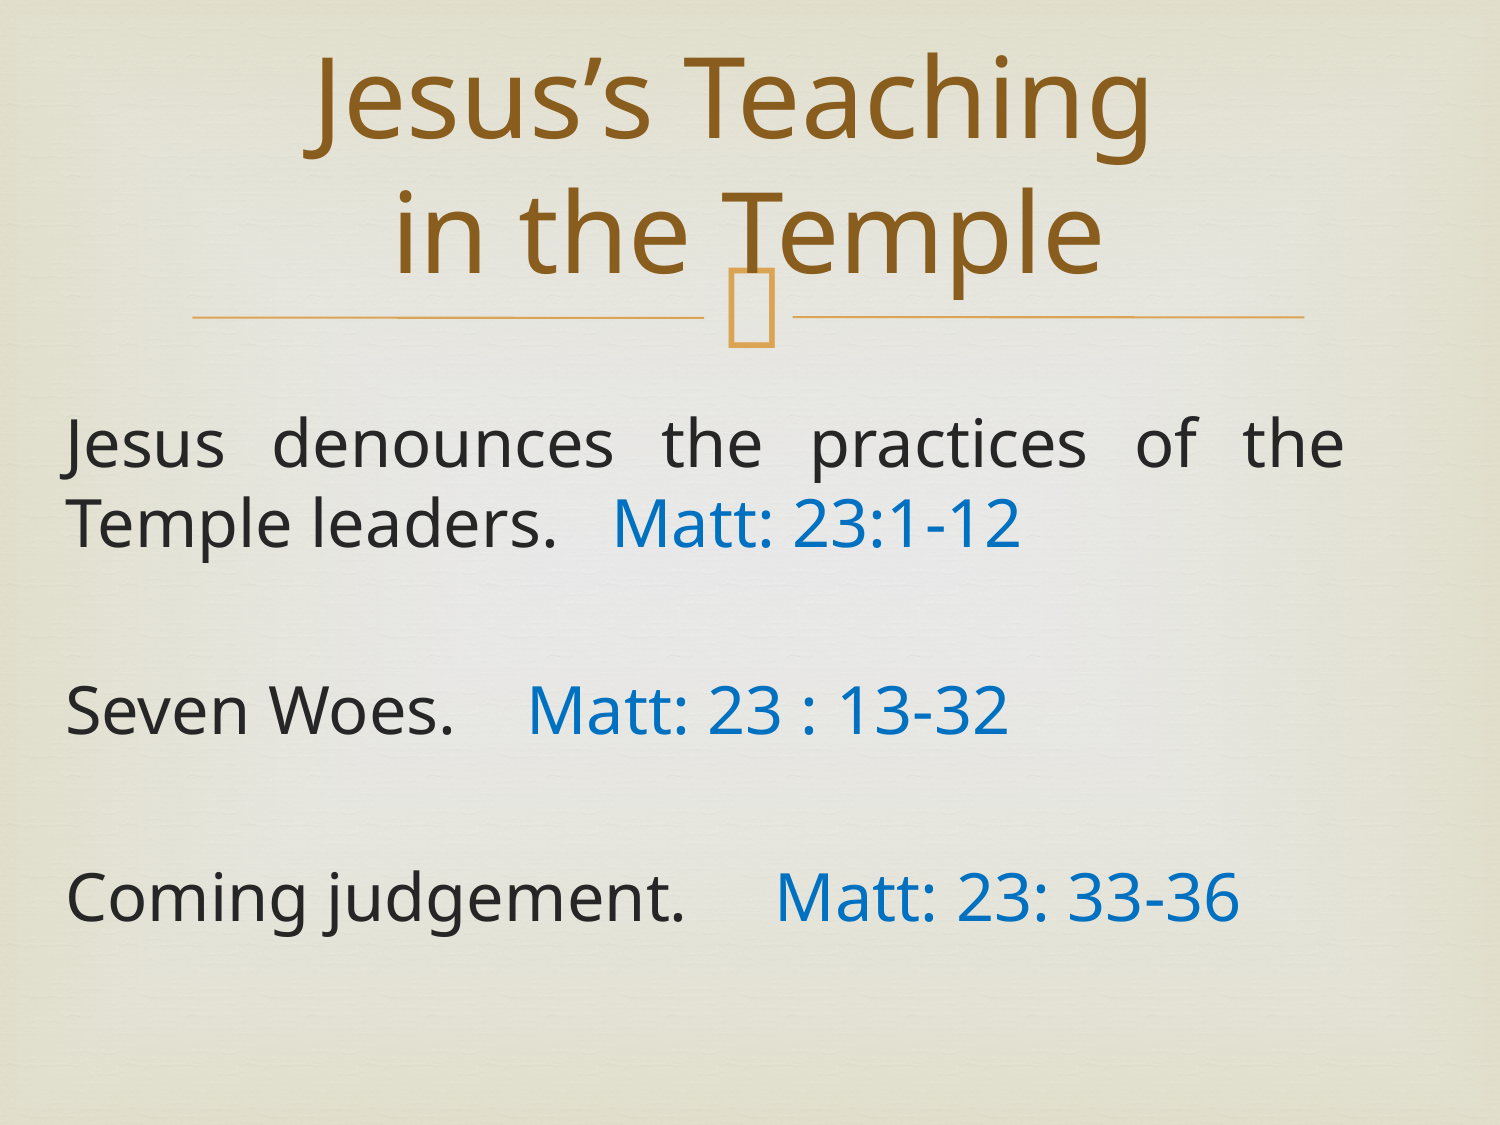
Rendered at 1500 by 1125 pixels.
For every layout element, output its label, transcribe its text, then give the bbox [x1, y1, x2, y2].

list Jesus denounces the practices of the Temple leaders. Matt: 23:1-12 Seven Woes. Matt: 23 : 13-32 Coming judgement. Matt: 23: 33-36 [50, 393, 1363, 575]
title Jesus’s Teaching in the Temple [112, 75, 1386, 248]
